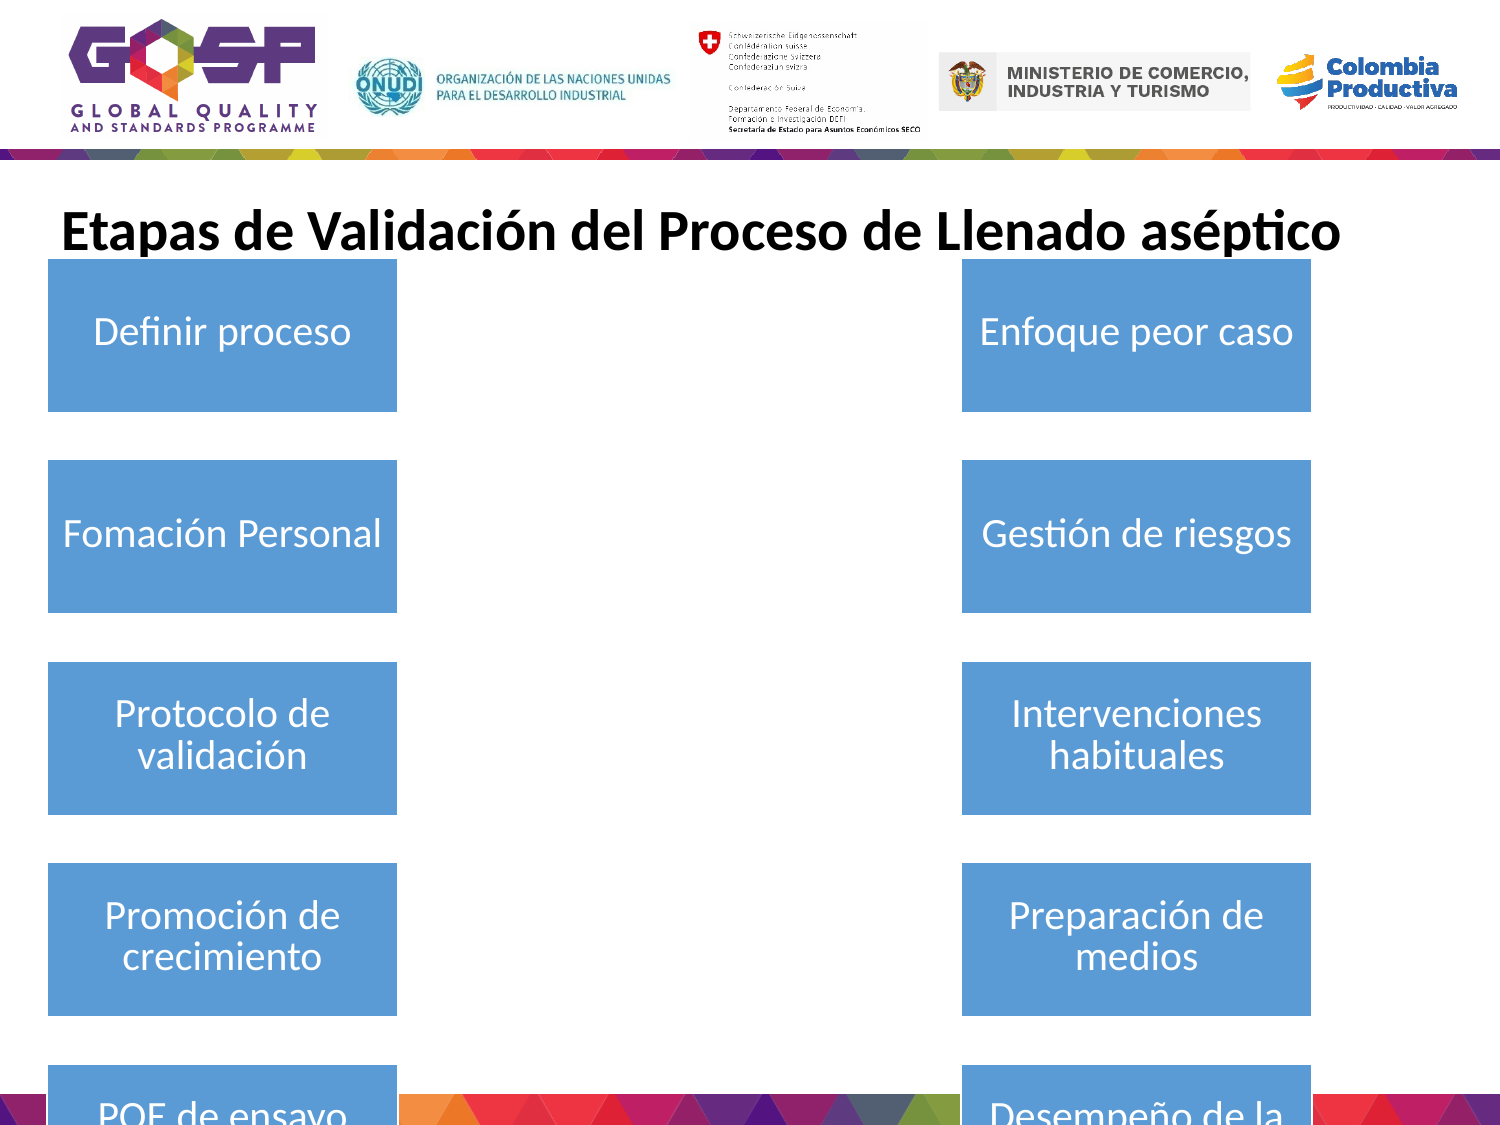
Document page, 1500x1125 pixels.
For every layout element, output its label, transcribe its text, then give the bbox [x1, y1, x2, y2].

picture [348, 57, 680, 117]
picture [0, 1094, 46, 1125]
picture [399, 1094, 960, 1125]
picture [0, 149, 1500, 160]
picture [690, 22, 928, 142]
picture [938, 52, 1251, 111]
picture [1262, 41, 1471, 123]
picture [61, 12, 327, 140]
title Etapas de Validación del Proceso de Llenado aséptico [46, 184, 1465, 270]
picture [1313, 1094, 1500, 1125]
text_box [46, 257, 1454, 1055]
